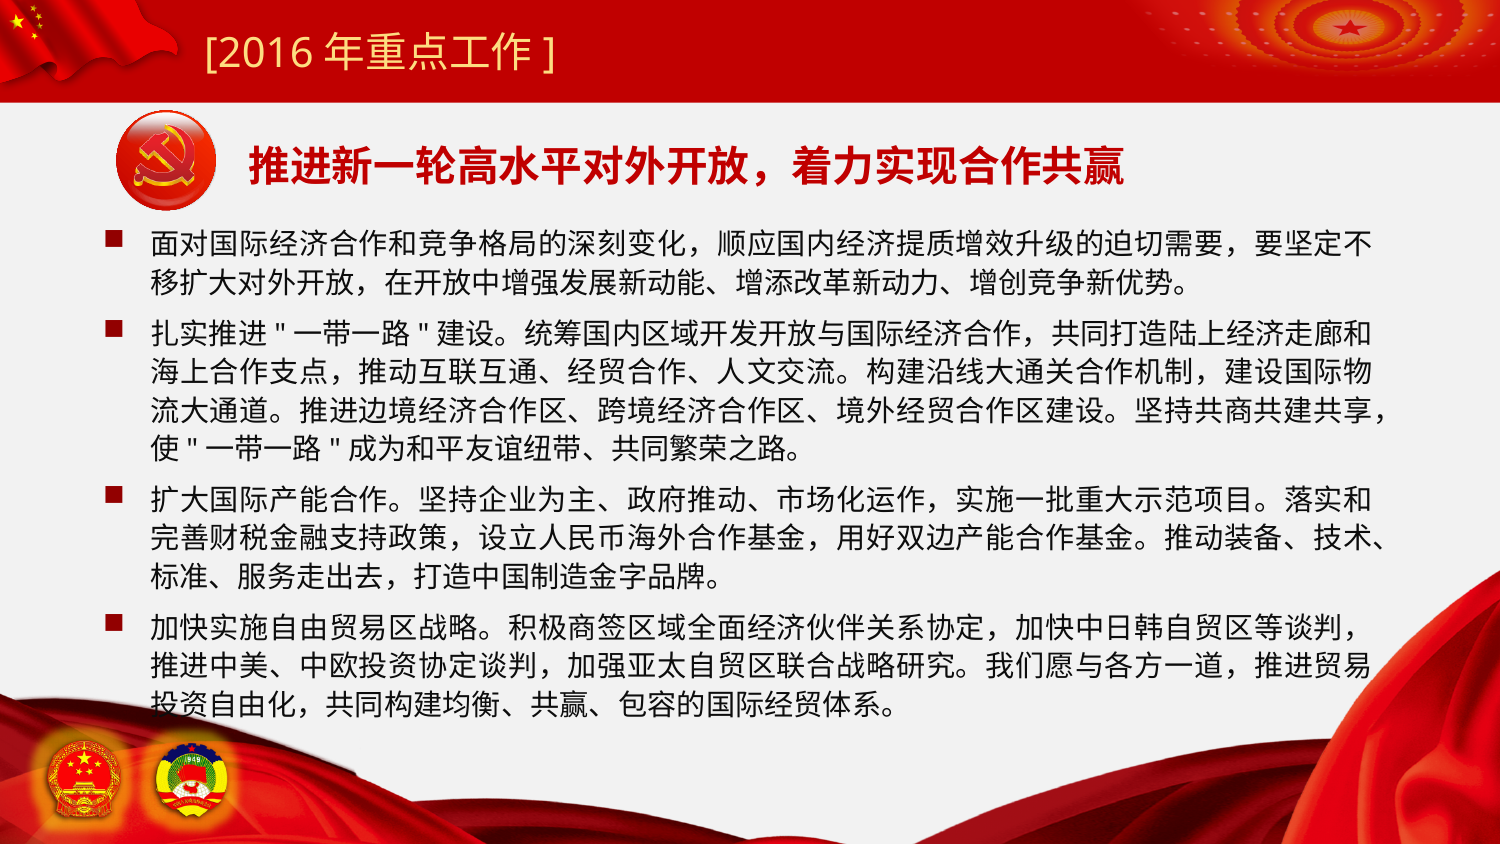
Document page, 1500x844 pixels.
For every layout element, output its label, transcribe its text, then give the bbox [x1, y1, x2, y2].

picture [0, 516, 1500, 844]
picture [1116, 0, 1500, 89]
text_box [116, 110, 216, 211]
text_box 推进新一轮高水平对外开放，着力实现合作共赢 [233, 126, 1141, 197]
text_box 面对国际经济合作和竞争格局的深刻变化，顺应国内经济提质增效升级的迫切需要，要坚定不移扩大对外开放，在开放中增强发展新动能、增添改革新动力、增创竞争新优势。 扎实推进"一带一路"建设。统筹国内区域开发开放与国际经济合作，共同打造陆上经济走廊和海上合作支点，推动互联互通、经贸合作、人文交流。构建沿线大通关合作机制，建设国际物流大通道。推进边境经济合作区、跨境经济合作区、境外经贸合作区建设。坚持共商共建共享，使"一带一路"成为和平友谊纽带、共同繁荣之路。 扩大国际产能合作。坚持企业为主、政府推动、市场化运作，实施一批重大示范项目。落实和完善财税金融支持政策，设立人民币海外合作基金，用好双边产能合作基金。推动装备、技术、标准、服务走出去，打造中国制造金字品牌。 加快实施自由贸易区战略。积极商签区域全面经济伙伴关系协定，加快中日韩自贸区等谈判，推进中美、中欧投资协定谈判，加强亚太自贸区联合战略研究。我们愿与各方一道，推进贸易投资自由化，共同构建均衡、共赢、包容的国际经贸体系。 [88, 214, 1388, 582]
picture [0, 0, 180, 89]
